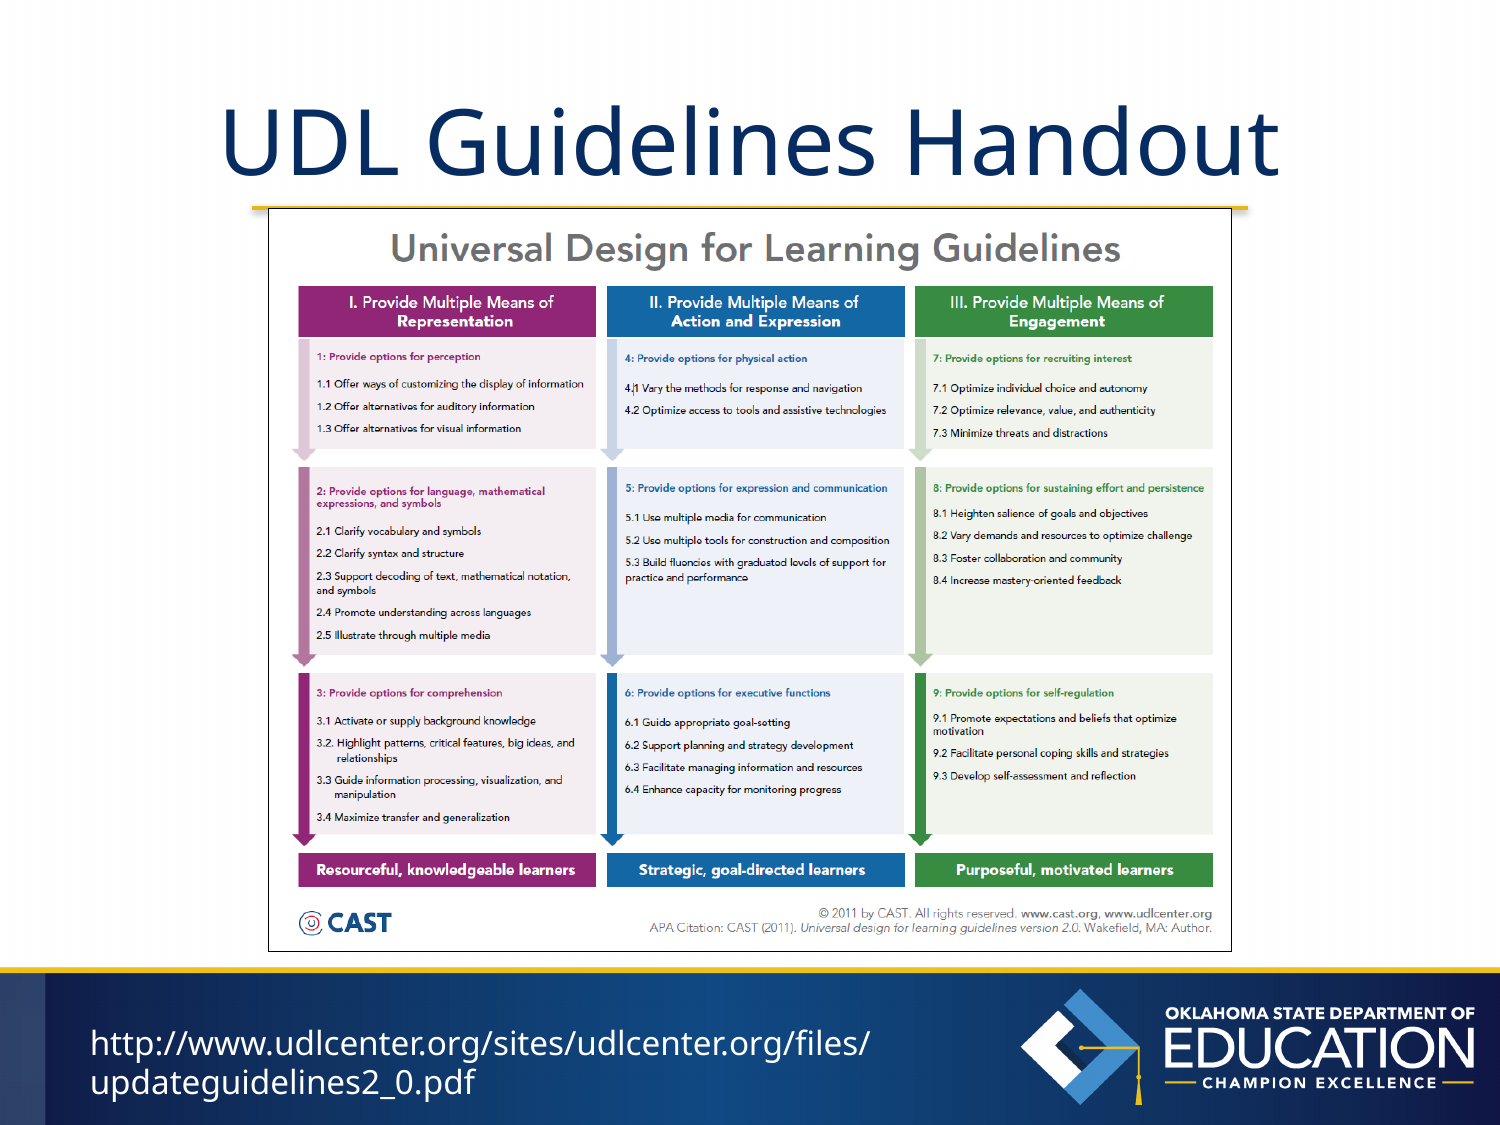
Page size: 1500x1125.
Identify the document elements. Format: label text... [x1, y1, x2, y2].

picture [0, 0, 1500, 1125]
text_box http://www.udlcenter.org/sites/udlcenter.org/files/updateguidelines2_0.pdf [75, 1014, 1032, 1108]
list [268, 208, 1232, 952]
title UDL Guidelines Handout [75, 45, 1425, 233]
